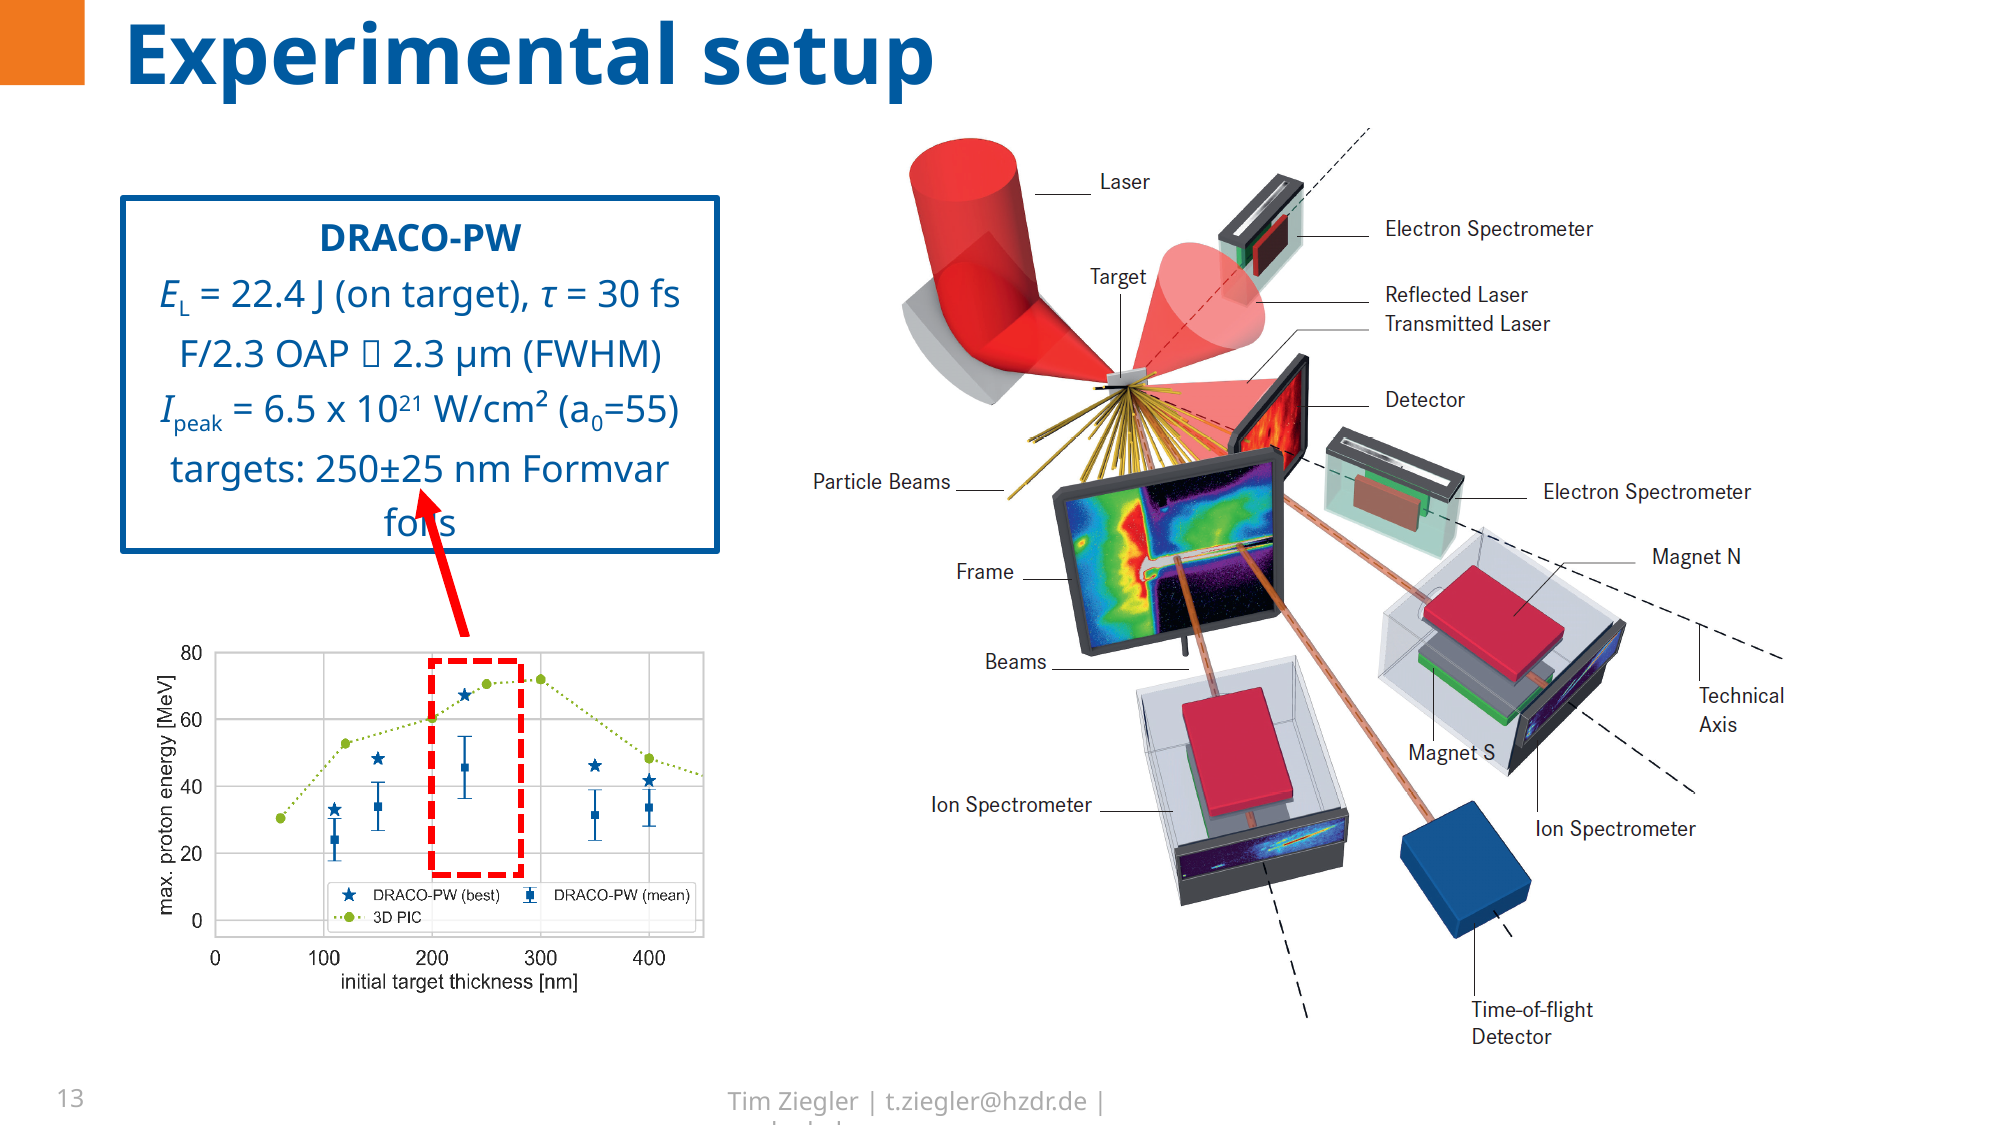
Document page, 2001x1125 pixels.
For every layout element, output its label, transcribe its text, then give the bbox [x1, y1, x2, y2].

text_box DRACO-PW EL = 22.4 J (on target), τ = 30 fs F/2.3 OAP  2.3 µm (FWHM) Ipeak = 6.5 x 1021 W/cm² (a0=55) targets: 250±25 nm Formvar foils [123, 197, 718, 552]
picture [150, 637, 713, 1000]
picture [804, 127, 1788, 1055]
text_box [420, 488, 466, 637]
slide_number 13 [2, 1082, 85, 1110]
text_box Experimental setup [123, 1, 1846, 81]
